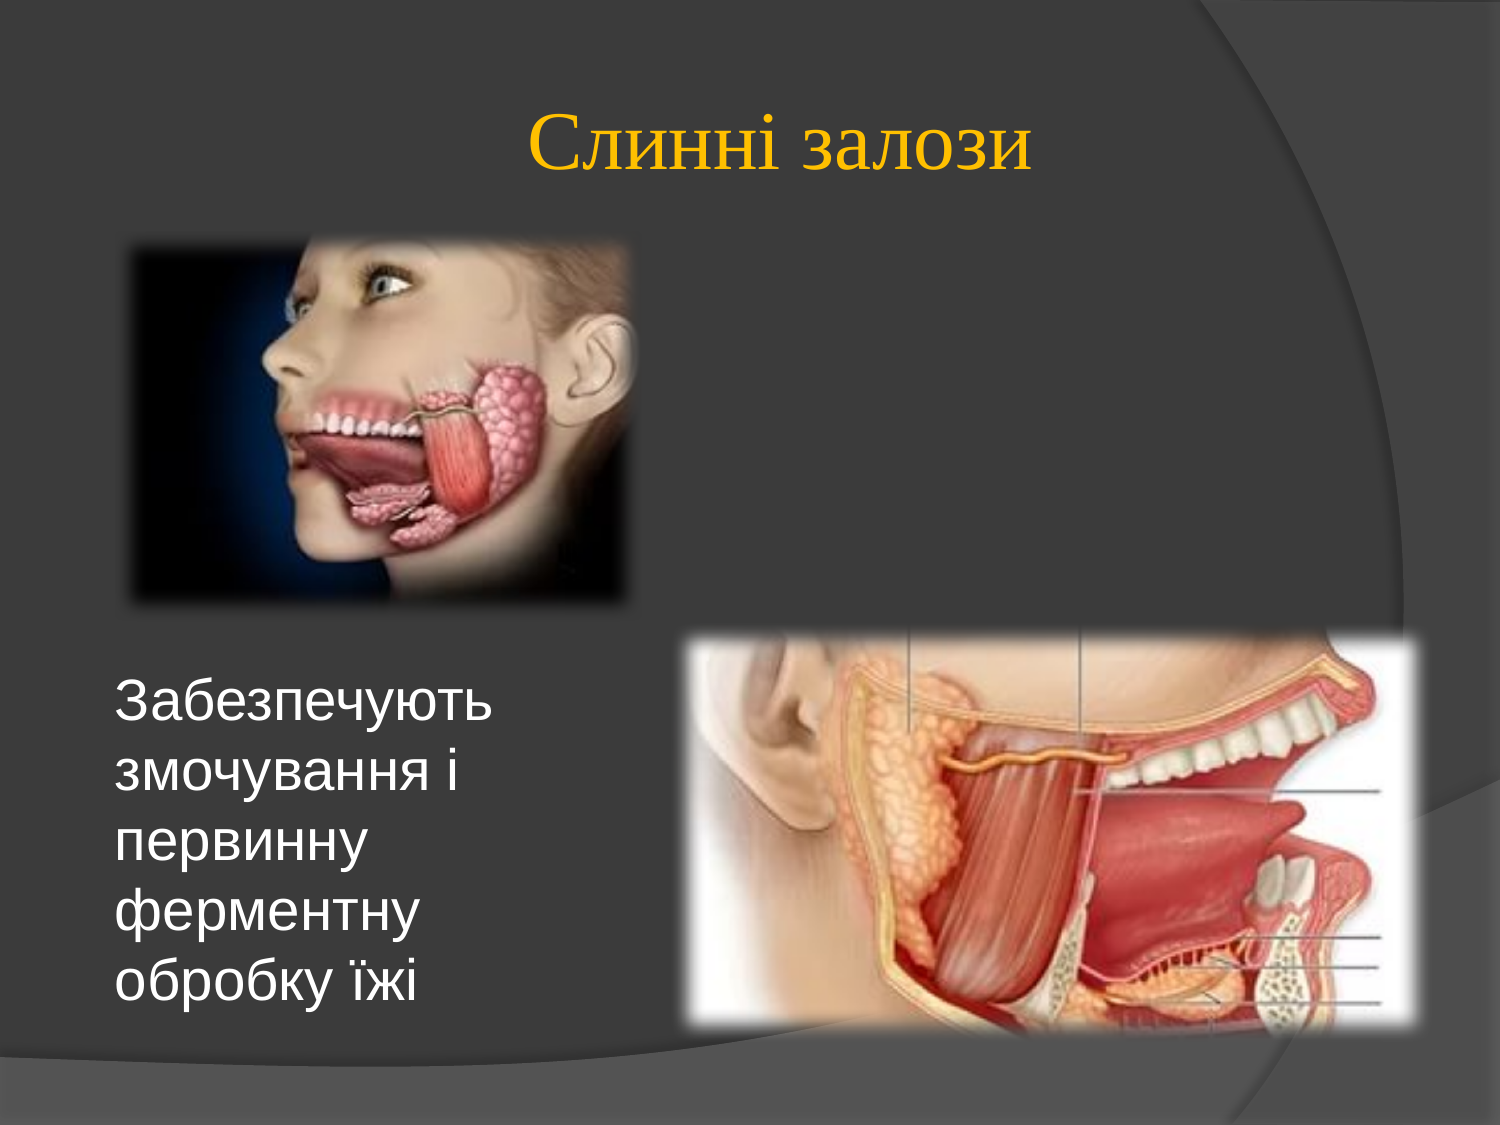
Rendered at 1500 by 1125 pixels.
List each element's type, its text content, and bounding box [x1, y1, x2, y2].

picture [668, 621, 1433, 1043]
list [111, 228, 644, 622]
text_box Забезпечують змочування і первинну ферментну обробку їжі [100, 655, 585, 1020]
title Слинні залози [168, 42, 1393, 231]
